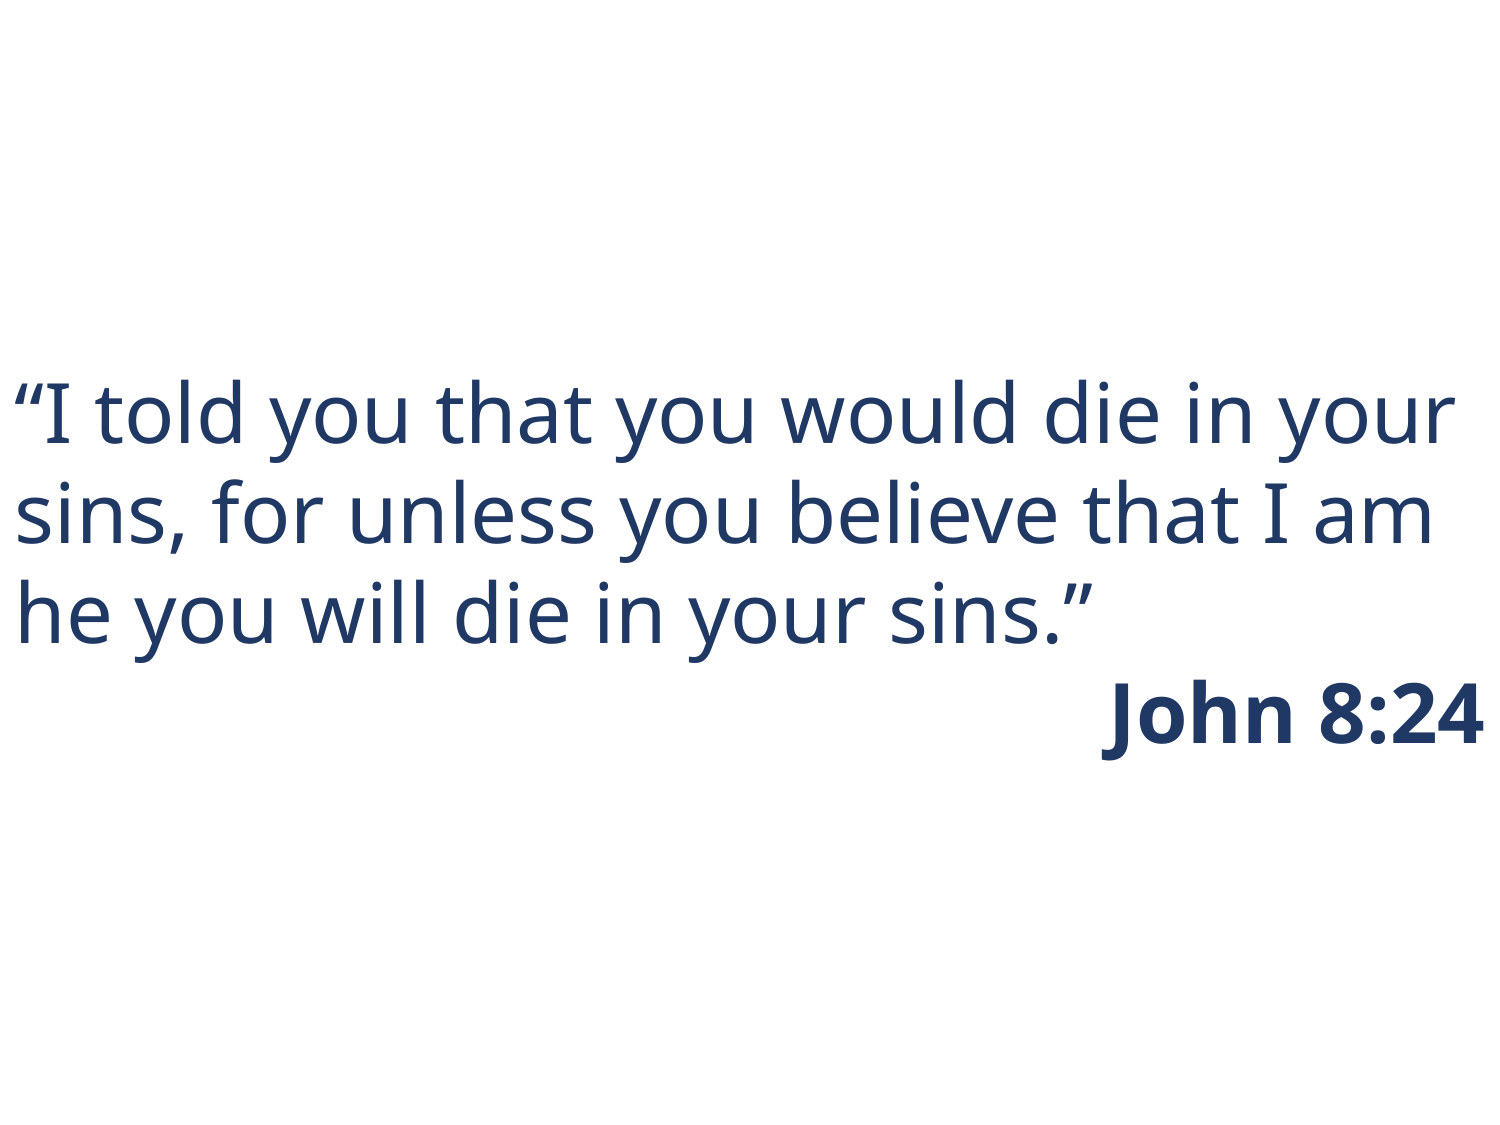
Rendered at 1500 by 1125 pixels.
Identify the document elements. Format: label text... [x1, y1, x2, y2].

text_box “I told you that you would die in your sins, for unless you believe that I am he you will die in your sins.” John 8:24 [0, 352, 1500, 768]
